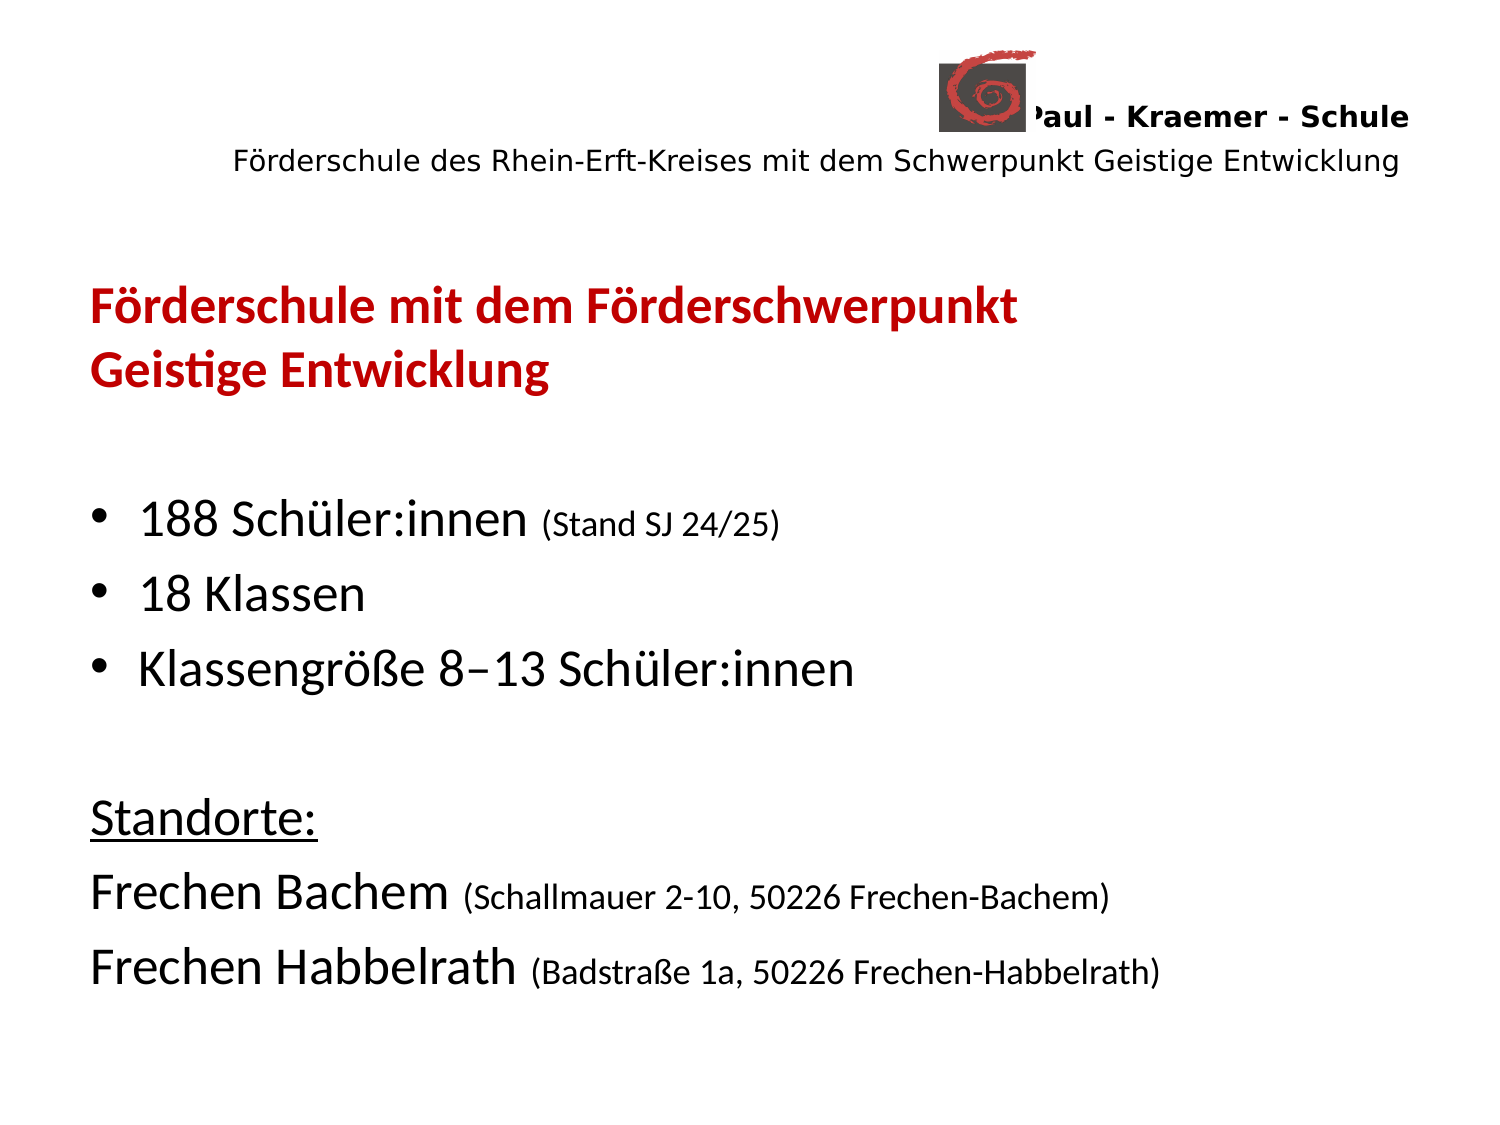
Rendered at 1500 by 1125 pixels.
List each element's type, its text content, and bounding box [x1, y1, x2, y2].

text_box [938, 50, 1036, 132]
title Paul - Kraemer - Schule Förderschule des Rhein-Erft-Kreises mit dem Schwerpunkt Geistige Entwicklung [75, 45, 1425, 233]
list Förderschule mit dem Förderschwerpunkt Geistige Entwicklung 188 Schüler:innen (Stand SJ 24/25) 18 Klassen Klassengröße 8–13 Schüler:innen Standorte: Frechen Bachem (Schallmauer 2-10, 50226 Frechen-Bachem) Frechen Habbelrath (Badstraße 1a, 50226 Frechen-Habbelrath) [75, 262, 1425, 1005]
